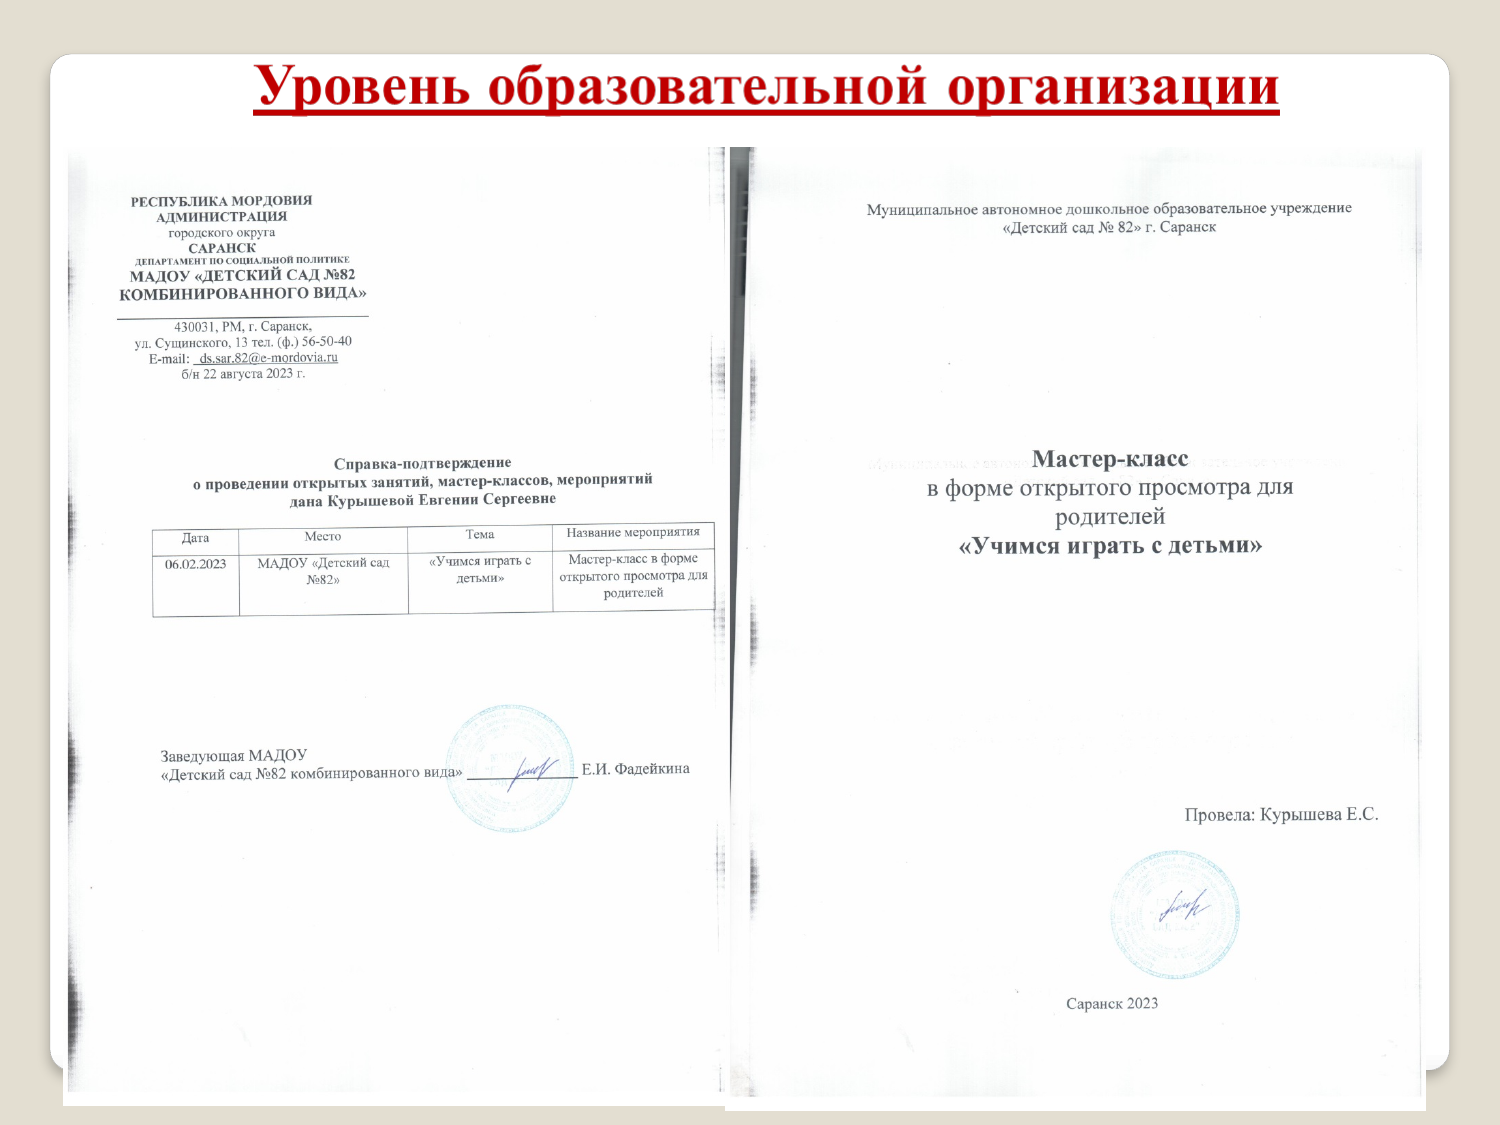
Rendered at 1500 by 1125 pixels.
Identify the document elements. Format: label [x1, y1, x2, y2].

picture [62, 30, 1427, 1111]
